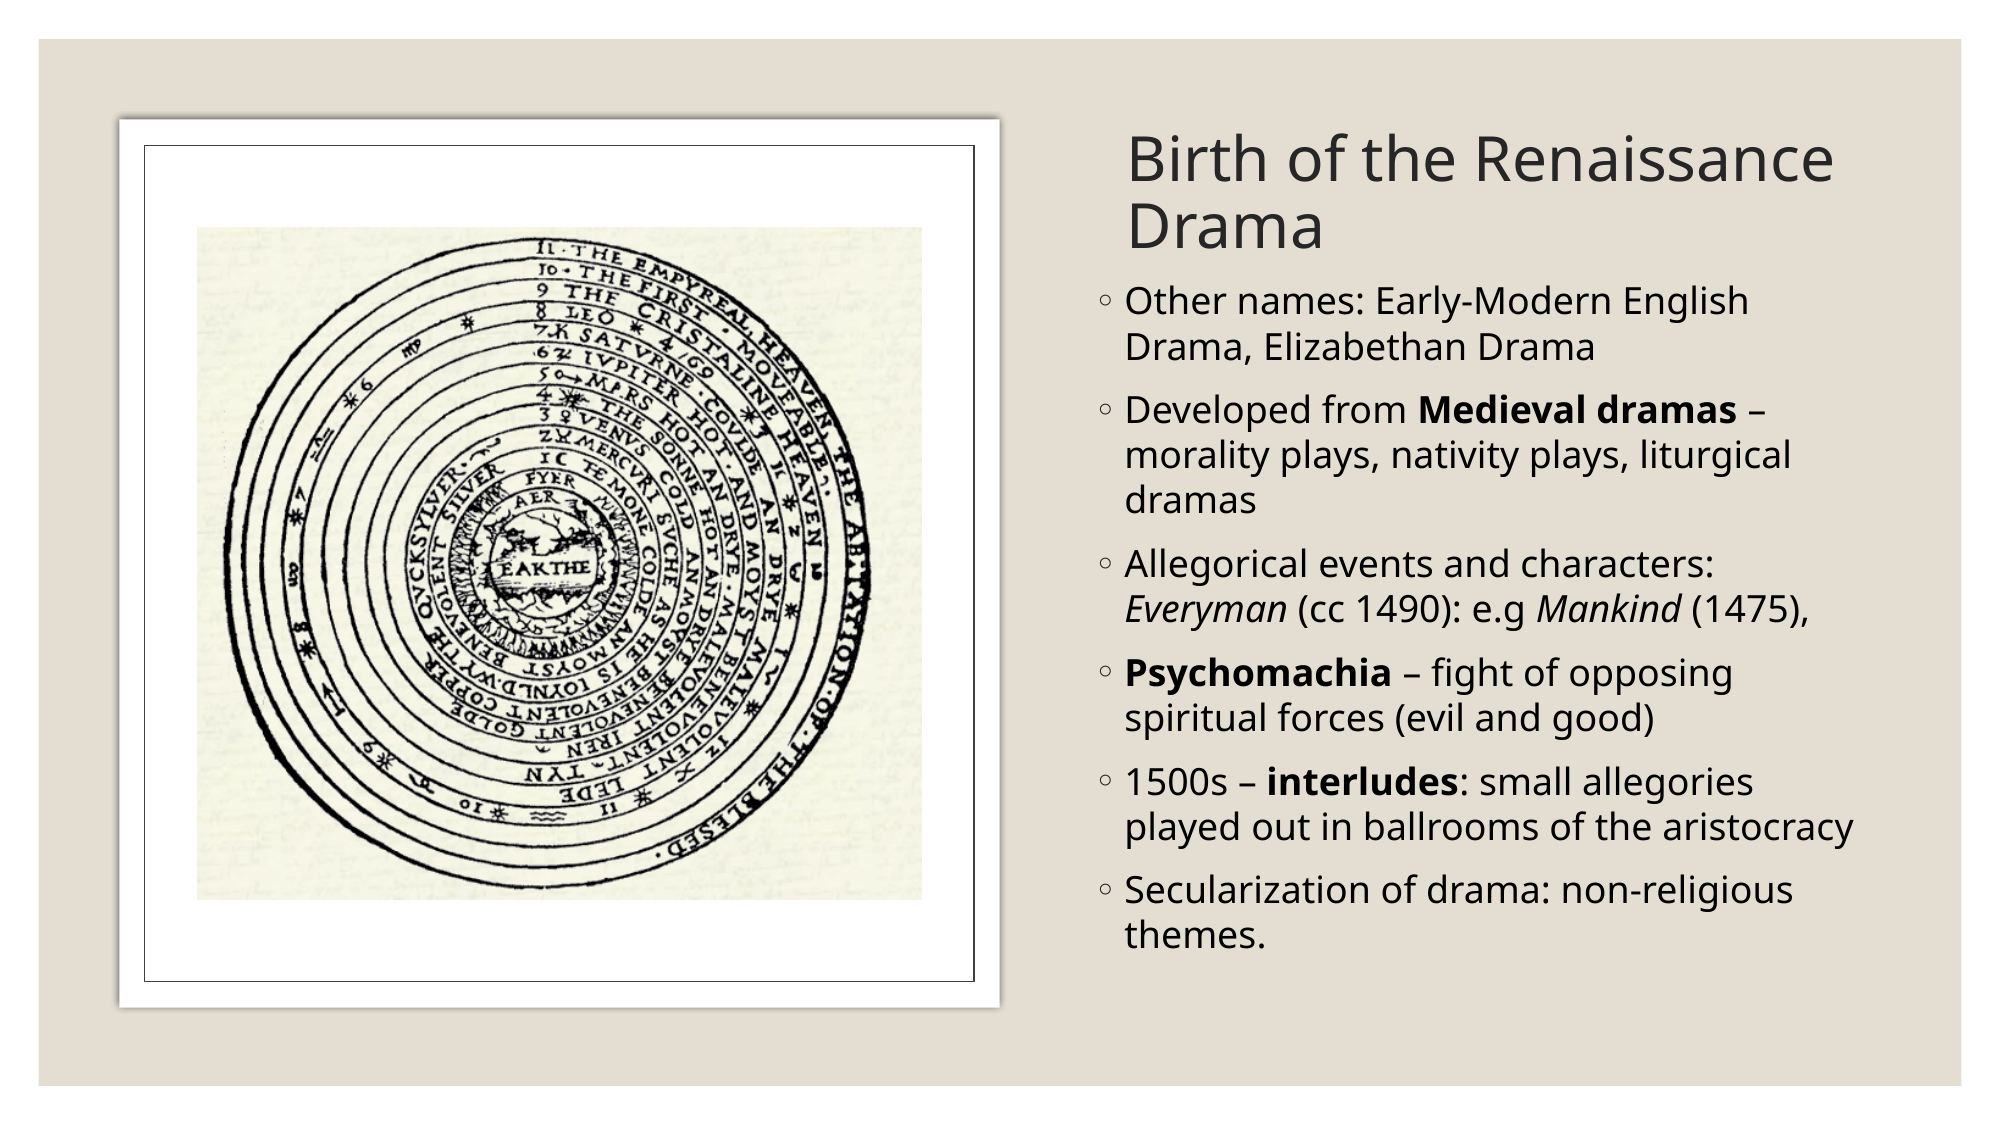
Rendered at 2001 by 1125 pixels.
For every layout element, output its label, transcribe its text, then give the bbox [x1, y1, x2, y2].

text_box [144, 145, 974, 982]
picture [197, 227, 922, 900]
title Birth of the Renaissance Drama [1111, 119, 1893, 270]
text_box [119, 119, 1000, 1008]
list Other names: Early-Modern English Drama, Elizabethan Drama Developed from Medieval dramas – morality plays, nativity plays, liturgical dramas Allegorical events and characters: Everyman (cc 1490): e.g Mankind (1475), Psychomachia – fight of opposing spiritual forces (evil and good) 1500s – interludes: small allegories played out in ballrooms of the aristocracy Secularization of drama: non-religious themes. [1079, 270, 1893, 990]
